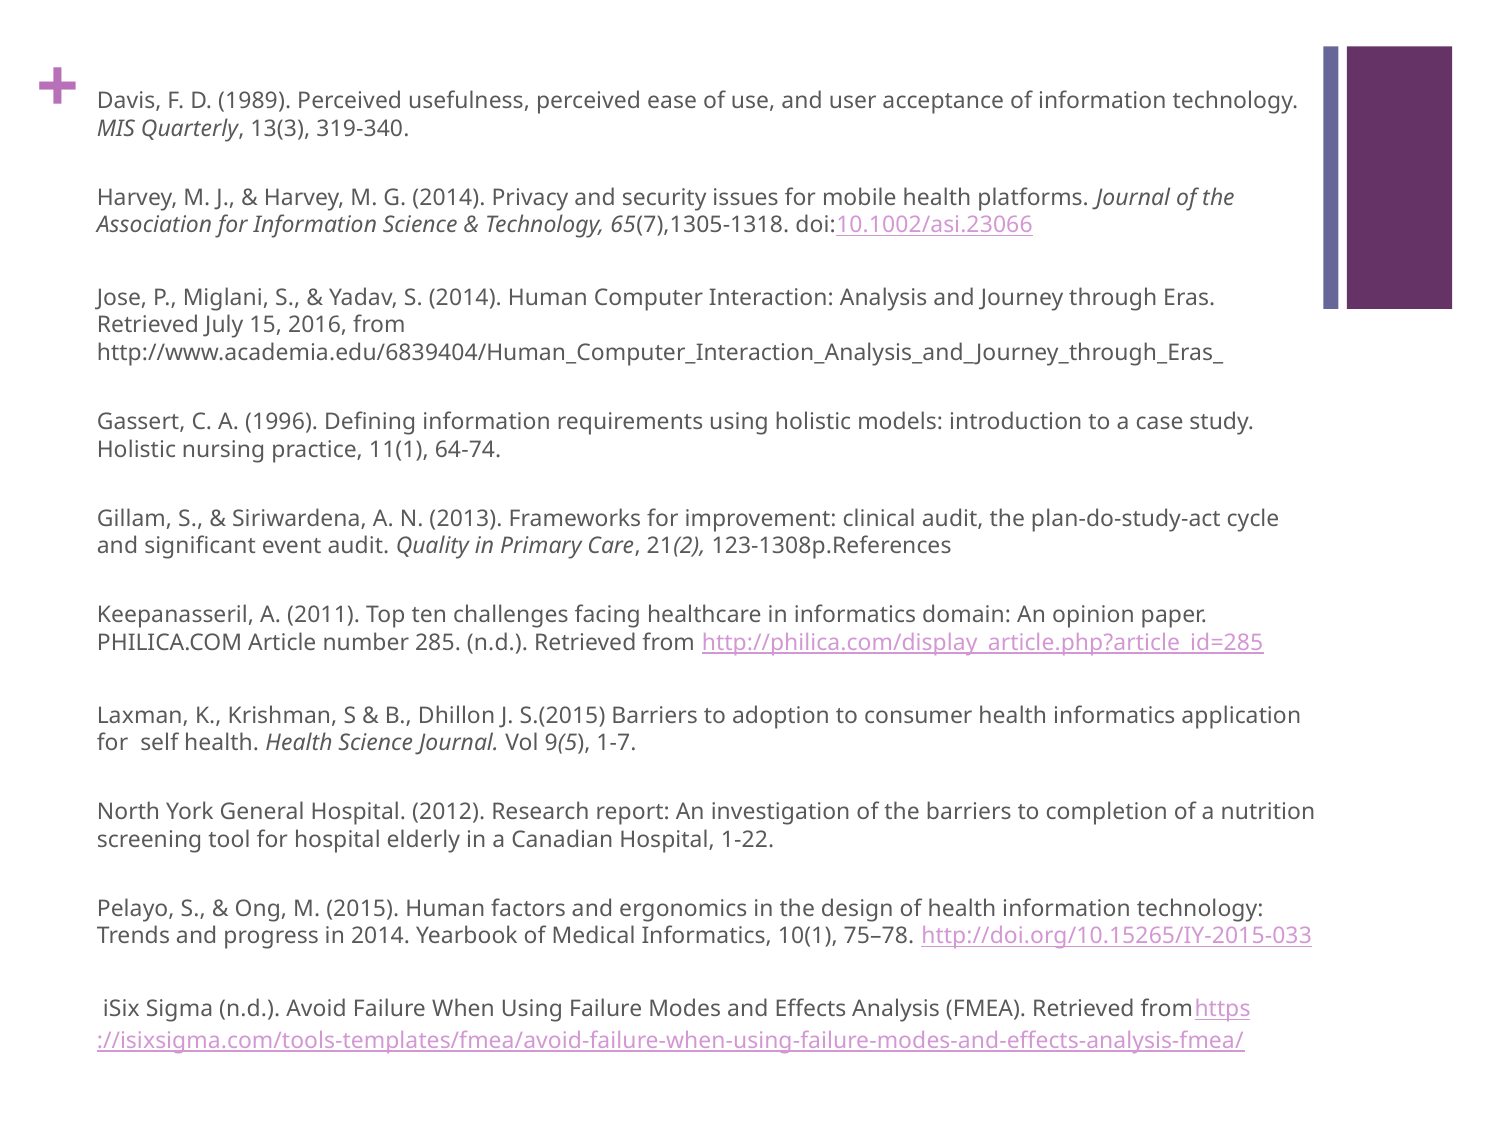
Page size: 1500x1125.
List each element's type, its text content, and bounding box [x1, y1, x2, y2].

list Davis, F. D. (1989). Perceived usefulness, perceived ease of use, and user acceptance of information technology. MIS Quarterly, 13(3), 319-340. Harvey, M. J., & Harvey, M. G. (2014). Privacy and security issues for mobile health platforms. Journal of the Association for Information Science & Technology, 65(7),1305-1318. doi:10.1002/asi.23066 Jose, P., Miglani, S., & Yadav, S. (2014). Human Computer Interaction: Analysis and Journey through Eras. Retrieved July 15, 2016, from http://www.academia.edu/6839404/Human_Computer_Interaction_Analysis_and_Journey_through_Eras_ Gassert, C. A. (1996). Defining information requirements using holistic models: introduction to a case study. Holistic nursing practice, 11(1), 64-74. Gillam, S., & Siriwardena, A. N. (2013). Frameworks for improvement: clinical audit, the plan-do-study-act cycle and significant event audit. Quality in Primary Care, 21(2), 123-1308p.References Keepanasseril, A. (2011). Top ten challenges facing healthcare in informatics domain: An opinion paper. PHILICA.COM Article number 285. (n.d.). Retrieved from http://philica.com/display_article.php?article_id=285 Laxman, K., Krishman, S & B., Dhillon J. S.(2015) Barriers to adoption to consumer health informatics application for self health. Health Science Journal. Vol 9(5), 1-7. North York General Hospital. (2012). Research report: An investigation of the barriers to completion of a nutrition screening tool for hospital elderly in a Canadian Hospital, 1-22. Pelayo, S., & Ong, M. (2015). Human factors and ergonomics in the design of health information technology: Trends and progress in 2014. Yearbook of Medical Informatics, 10(1), 75–78. http://doi.org/10.15265/IY-2015-033 iSix Sigma (n.d.). Avoid Failure When Using Failure Modes and Effects Analysis (FMEA). Retrieved fromhttps://isixsigma.com/tools-templates/fmea/avoid-failure-when-using-failure-modes-and-effects-analysis-fmea/ [81, 78, 1339, 1066]
